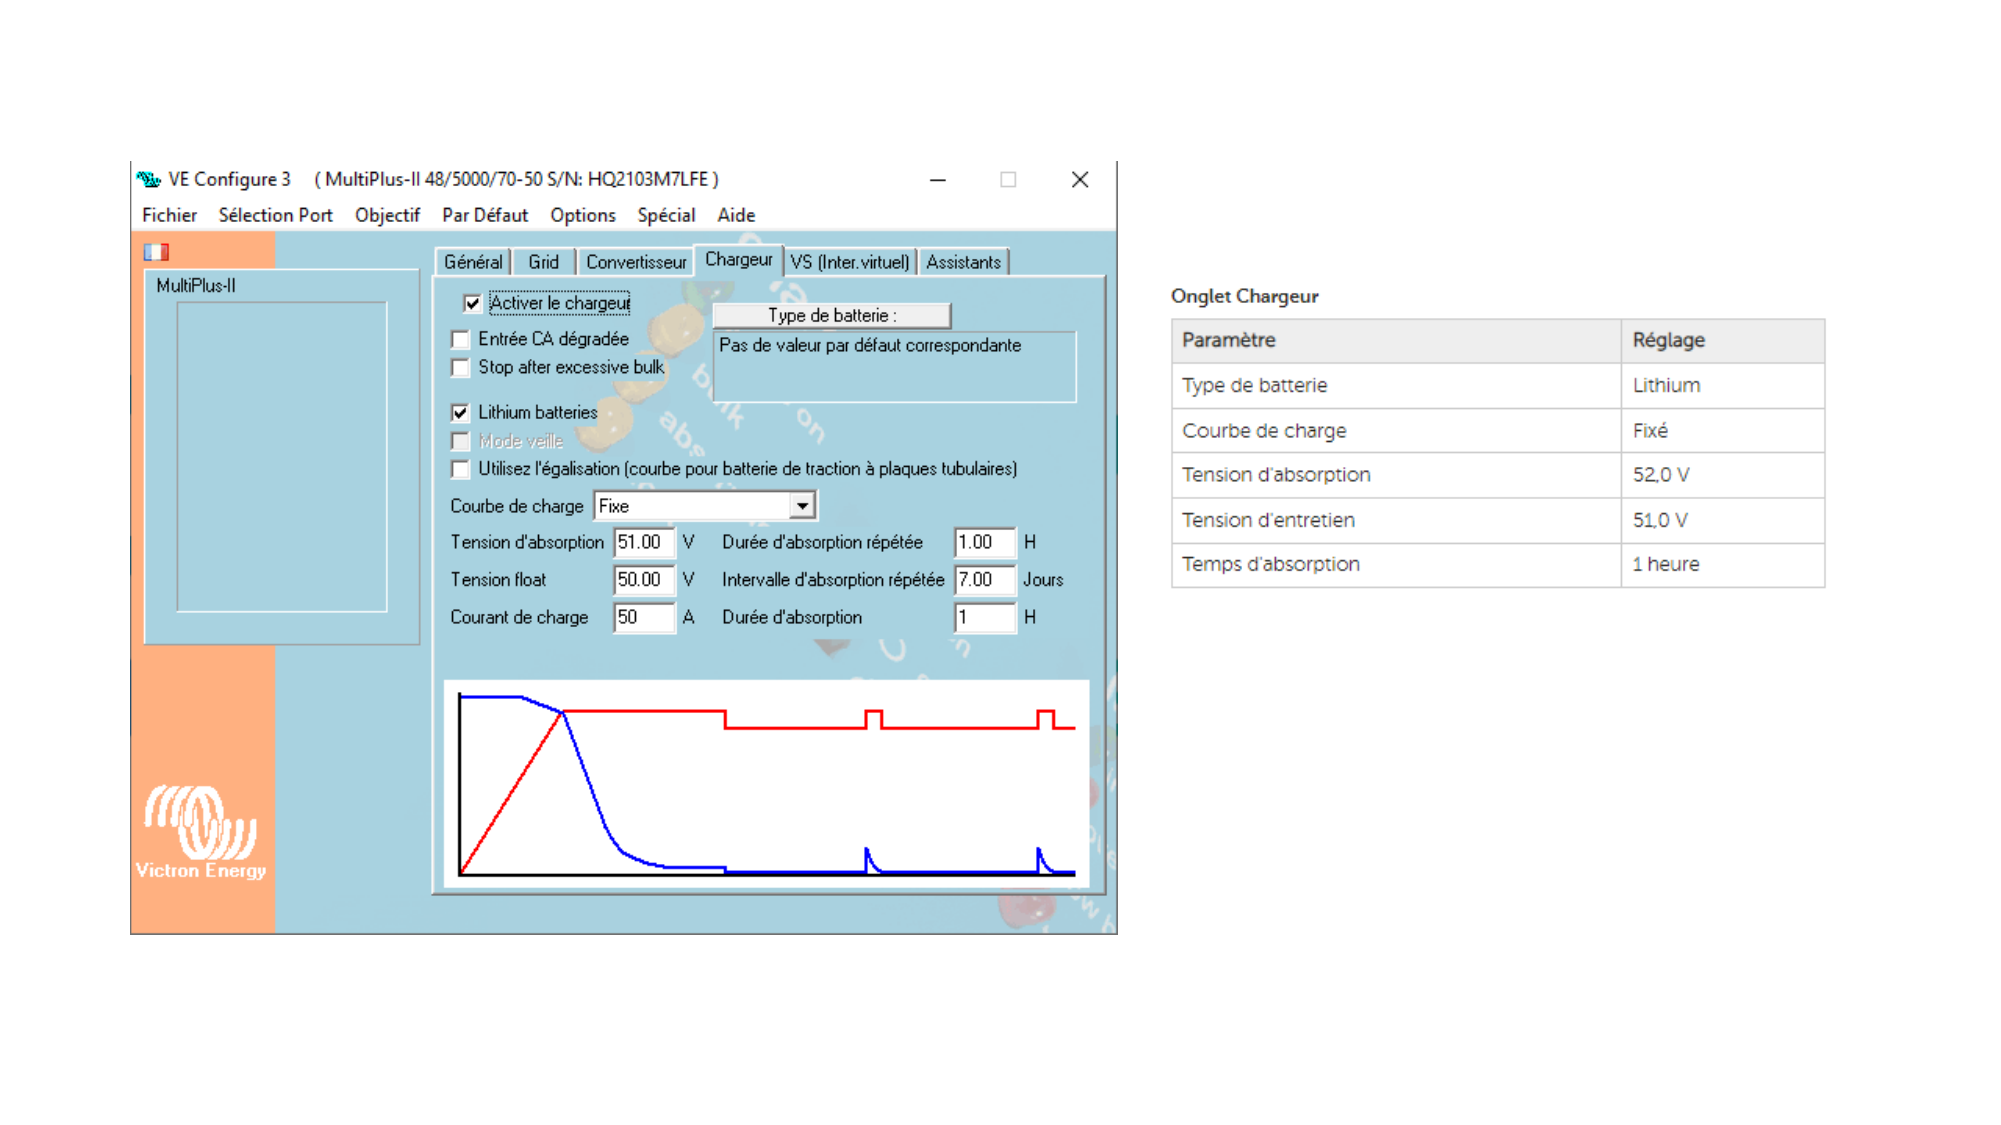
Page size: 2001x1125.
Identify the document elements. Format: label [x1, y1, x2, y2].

picture [130, 161, 1118, 935]
picture [1159, 270, 1884, 590]
